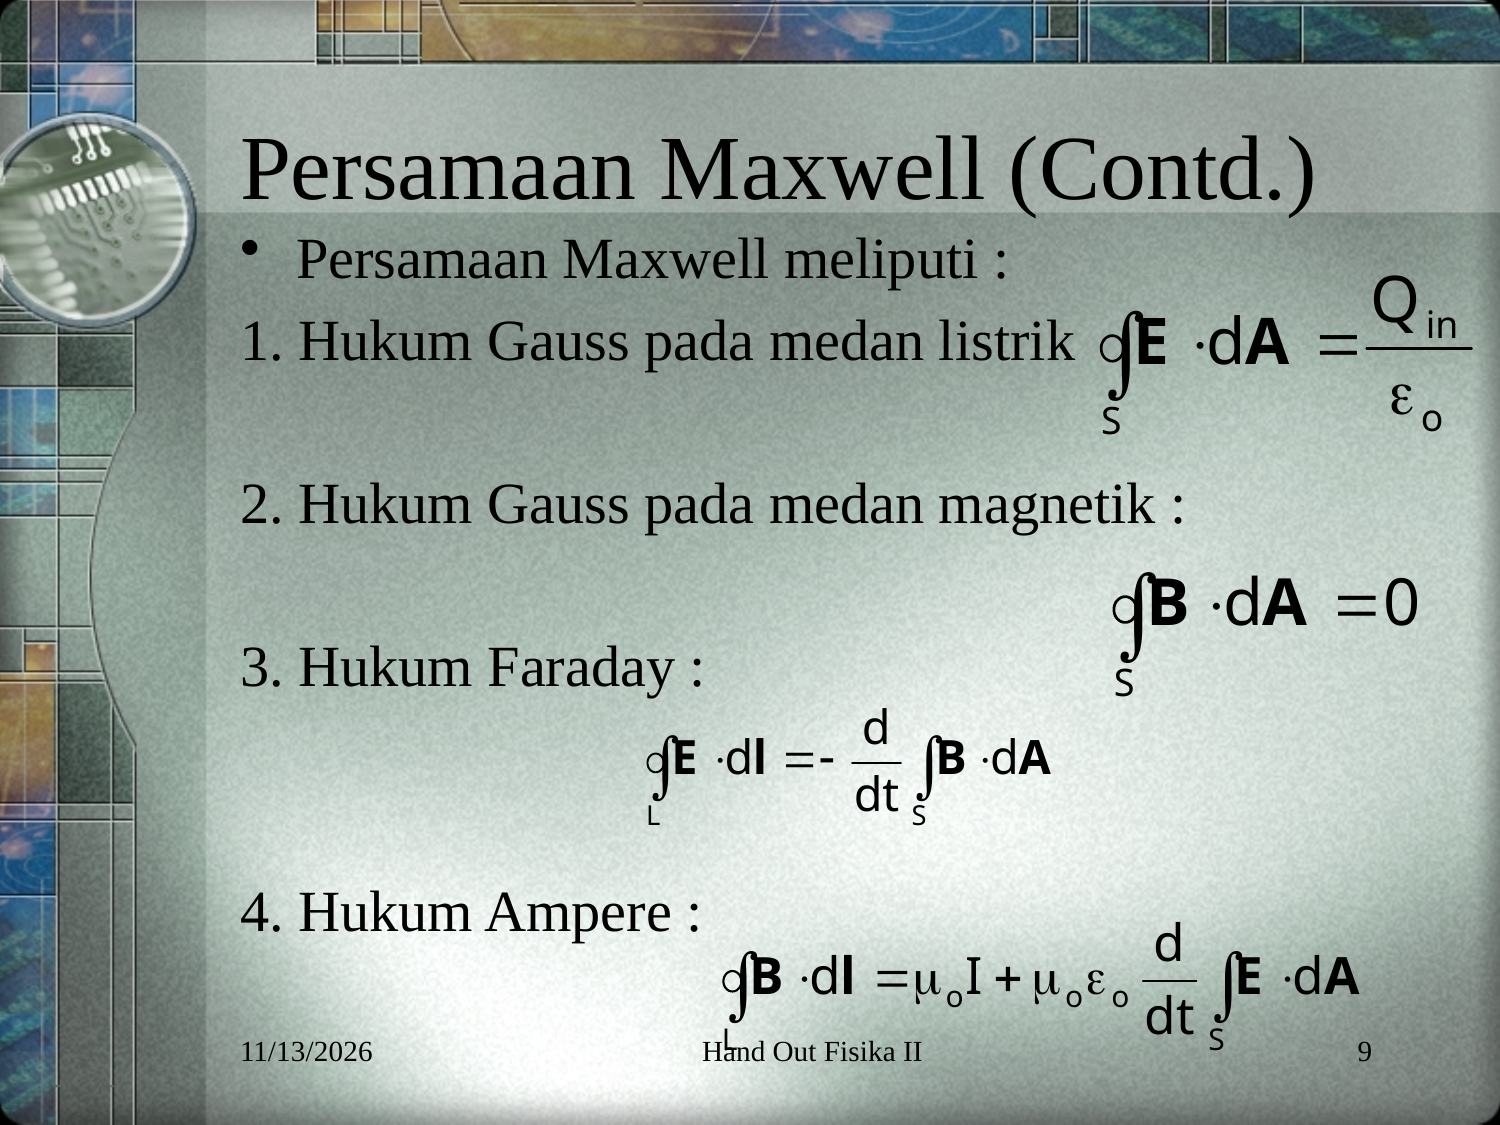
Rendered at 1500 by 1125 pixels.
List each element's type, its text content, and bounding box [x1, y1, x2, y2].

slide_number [224, 1024, 538, 1101]
slide_number 9 [1074, 1024, 1388, 1101]
title Persamaan Maxwell (Contd.) [224, 99, 1388, 212]
footer Hand Out Fisika II [574, 1024, 1051, 1101]
list Persamaan Maxwell meliputi : 1. Hukum Gauss pada medan listrik 2. Hukum Gauss pada medan magnetik : 3. Hukum Faraday : 4. Hukum Ampere : [224, 212, 1388, 963]
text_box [1099, 549, 1426, 713]
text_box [637, 699, 1063, 838]
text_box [1087, 262, 1488, 451]
picture [0, 1, 1500, 1125]
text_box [712, 912, 1376, 1064]
